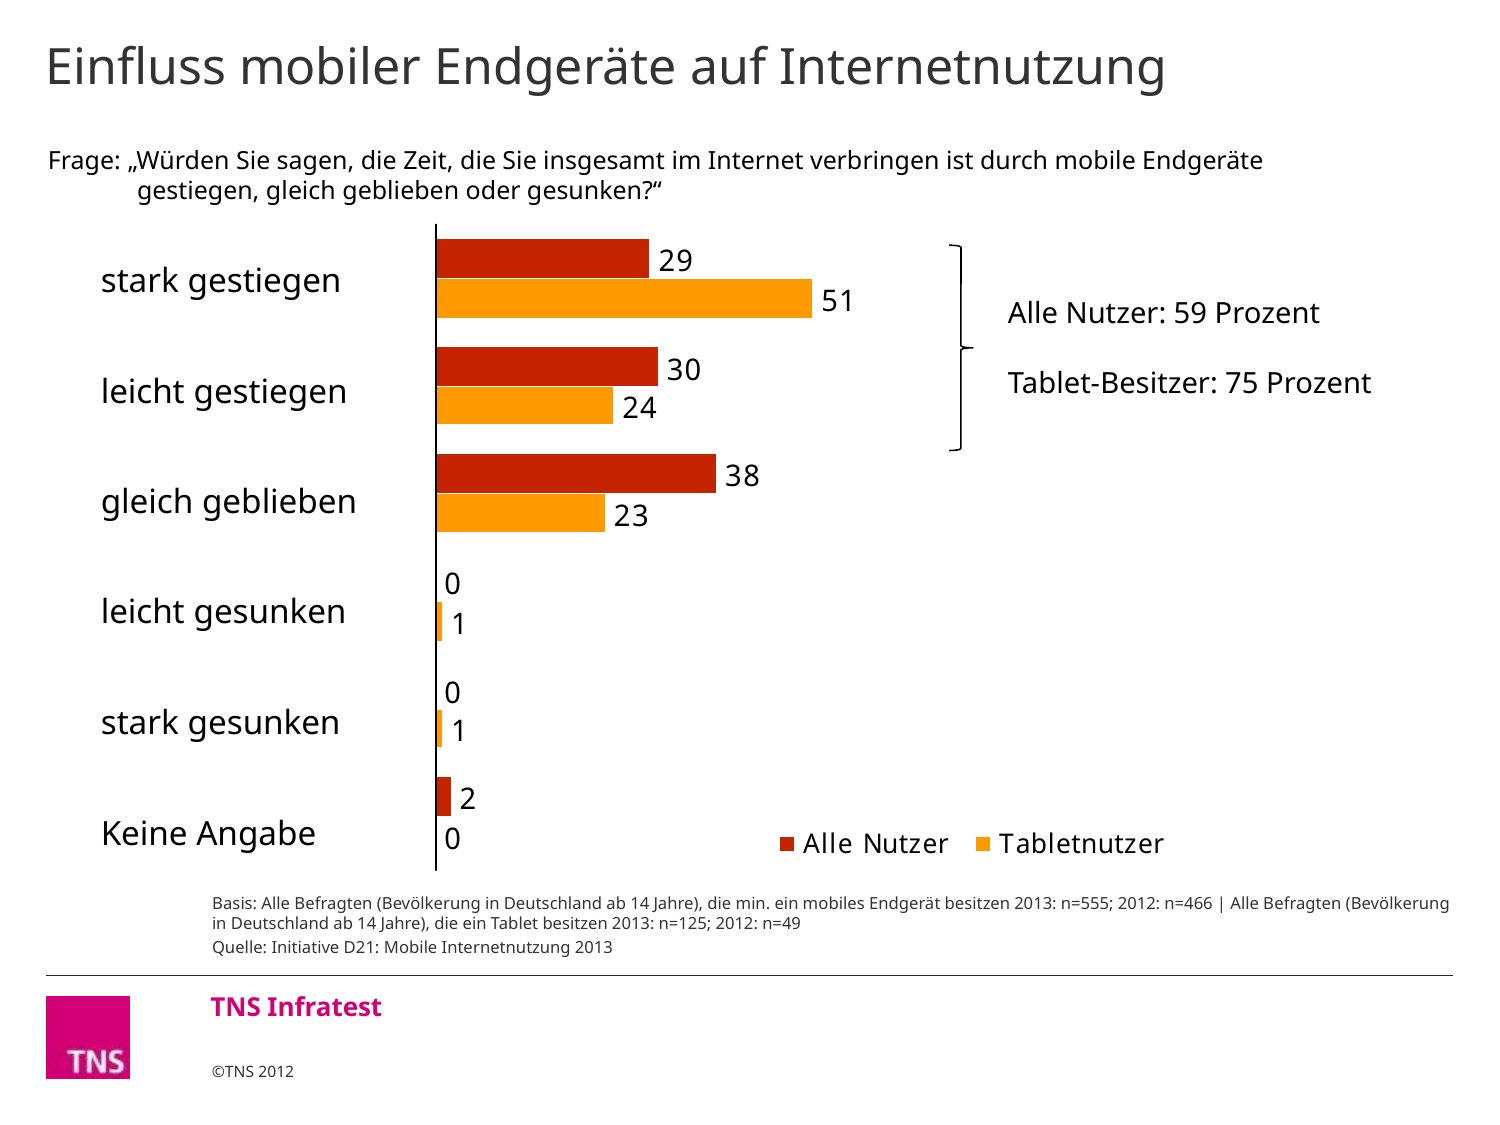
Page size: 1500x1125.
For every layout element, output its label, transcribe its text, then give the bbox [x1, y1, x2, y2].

table_cell Keine Angabe [86, 777, 405, 887]
table_cell leicht gesunken [86, 556, 405, 666]
picture [46, 996, 130, 1079]
table_cell gleich geblieben [86, 445, 405, 556]
text_box Alle Nutzer: 59 Prozent Tablet-Besitzer: 75 Prozent [1187, 287, 1438, 407]
list Basis: Alle Befragten (Bevölkerung in Deutschland ab 14 Jahre), die min. ein mobiles Endgerät besitzen 2013: n=555; 2012: n=466 | Alle Befragten (Bevölkerung in Deutschland ab 14 Jahre), die ein Tablet besitzen 2013: n=125; 2012: n=49 Quelle: Initiative D21: Mobile Internetnutzung 2013 [212, 913, 1453, 975]
table_cell leicht gestiegen [86, 335, 405, 445]
text_box Frage: „Würden Sie sagen, die Zeit, die Sie insgesamt im Internet verbringen ist durch mobile Endgeräte gestiegen, gleich geblieben oder gesunken?“ [33, 136, 1399, 212]
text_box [410, 151, 1183, 888]
title Einfluss mobiler Endgeräte auf Internetnutzung [0, 0, 1500, 170]
table_header stark gestiegen [86, 224, 405, 335]
table_cell stark gesunken [86, 666, 405, 777]
